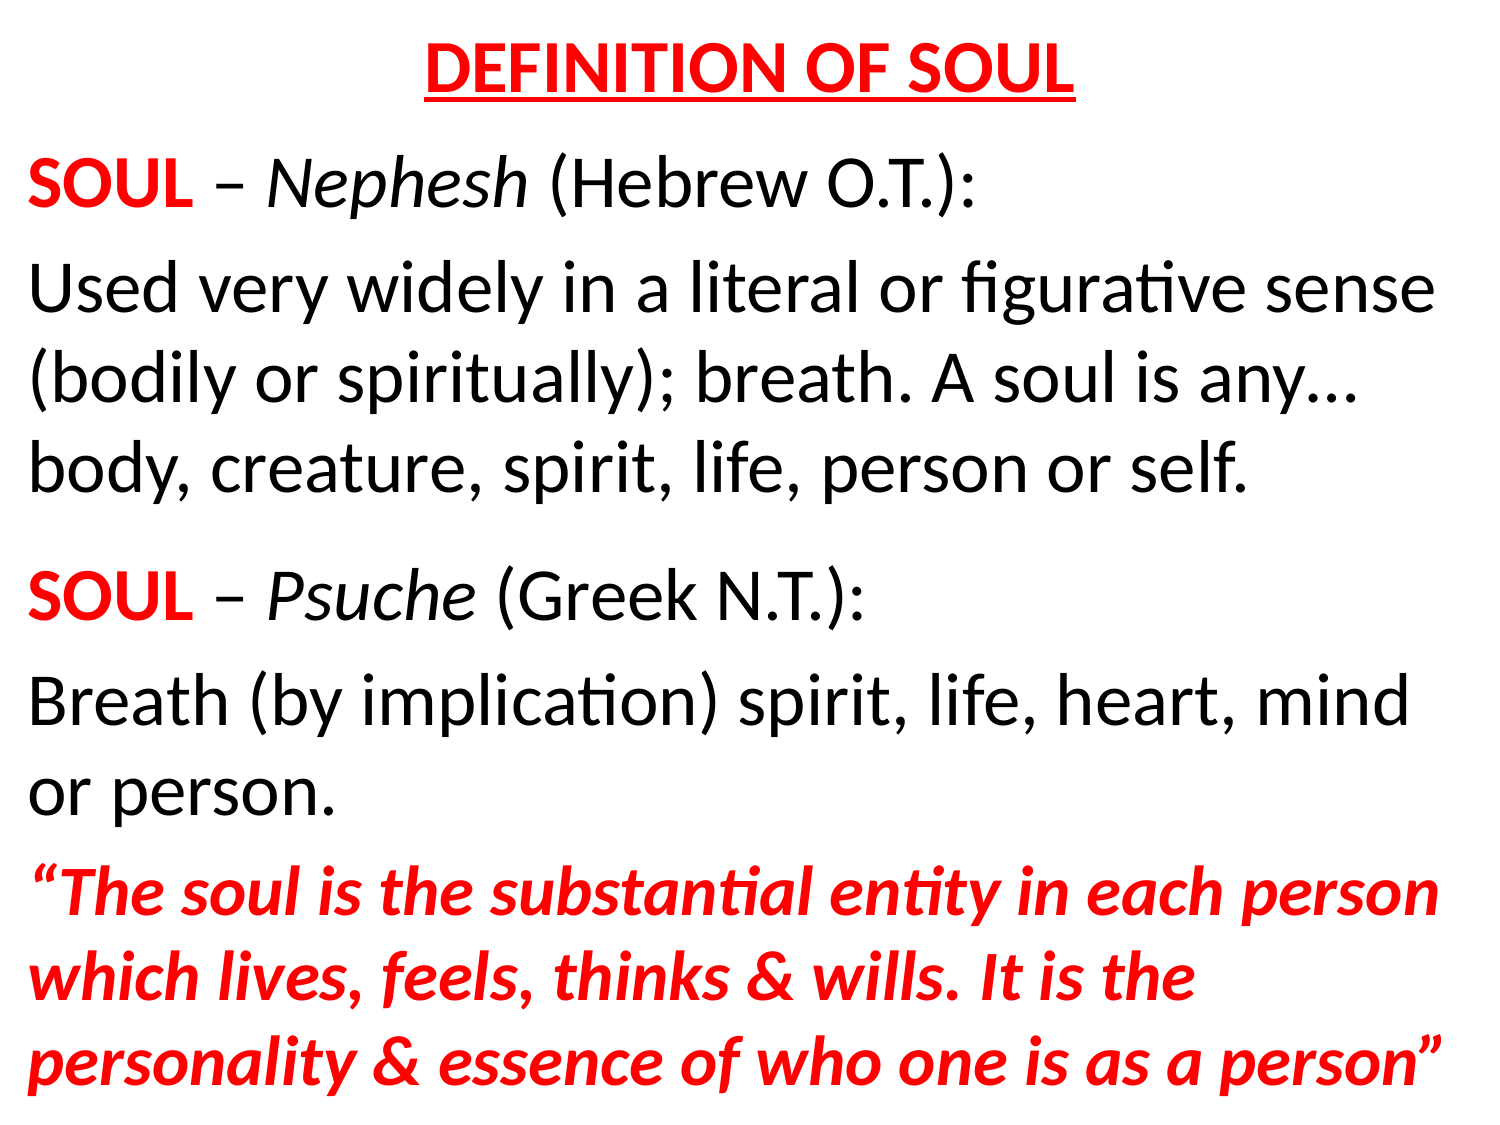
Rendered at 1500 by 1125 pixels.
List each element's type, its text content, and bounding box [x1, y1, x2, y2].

title DEFINITION OF SOUL [75, 0, 1425, 125]
list SOUL – Nephesh (Hebrew O.T.): Used very widely in a literal or figurative sense (bodily or spiritually); breath. A soul is any… body, creature, spirit, life, person or self. SOUL – Psuche (Greek N.T.): Breath (by implication) spirit, life, heart, mind or person. “The soul is the substantial entity in each person which lives, feels, thinks & wills. It is the personality & essence of who one is as a person” [12, 125, 1484, 1125]
